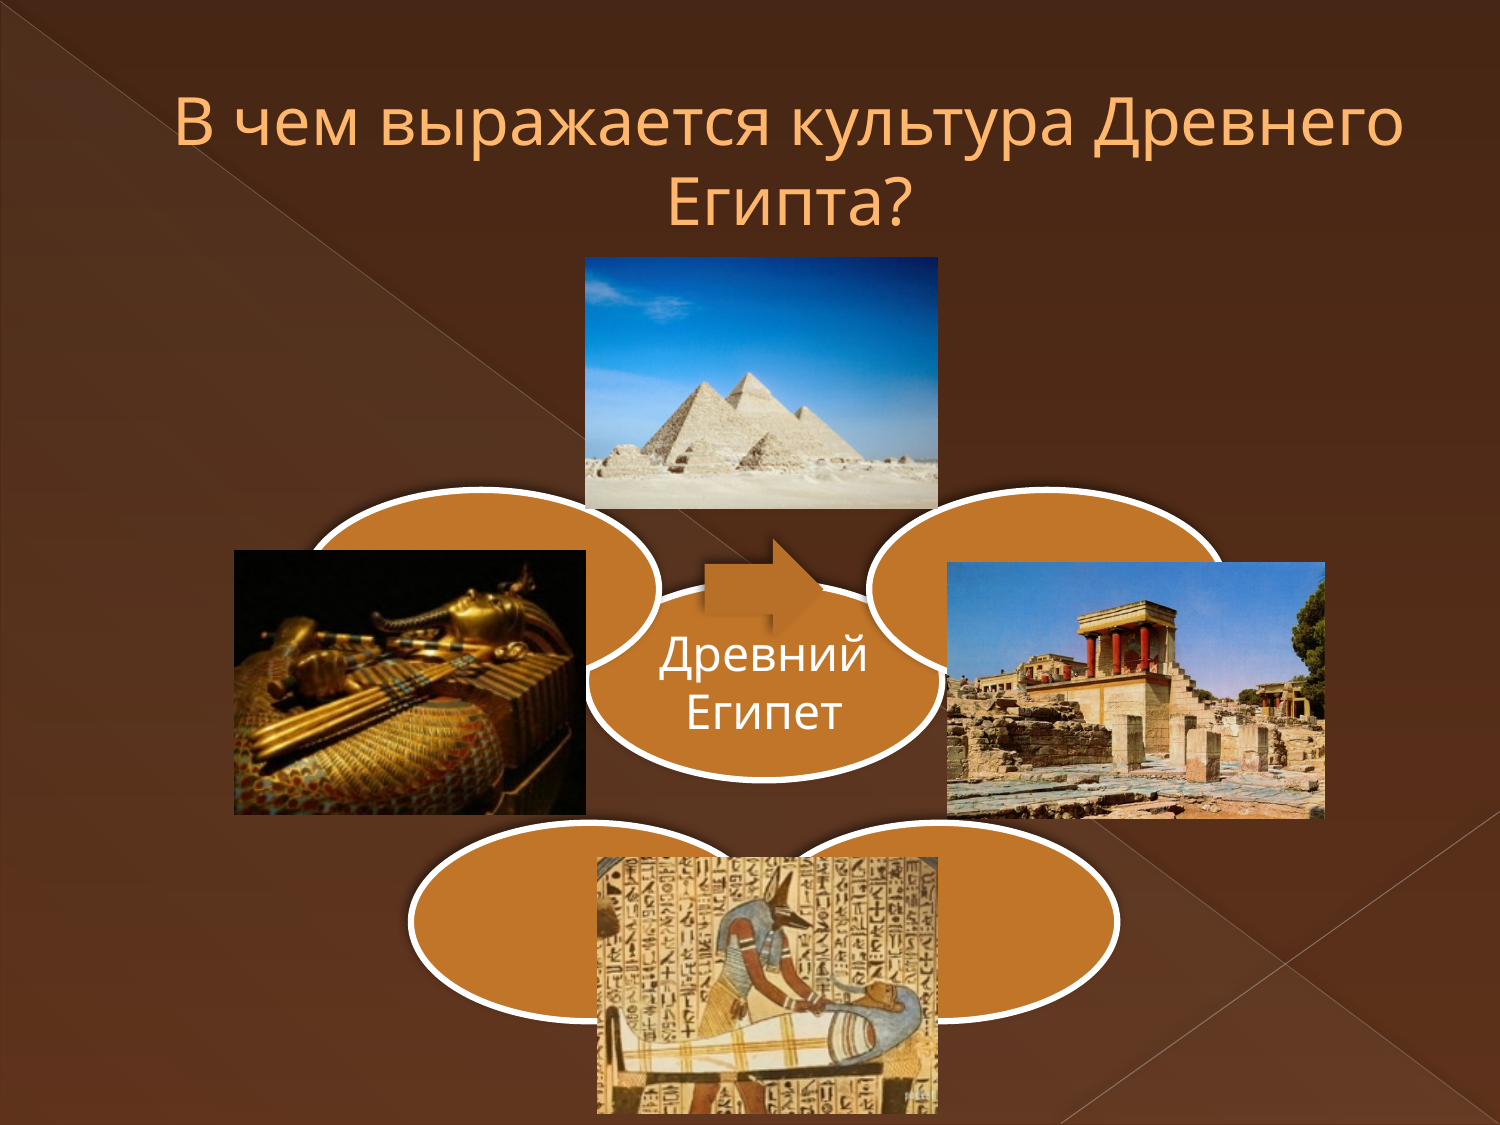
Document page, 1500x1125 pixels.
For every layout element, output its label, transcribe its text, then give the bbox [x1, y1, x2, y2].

picture [946, 562, 1325, 819]
picture [597, 857, 938, 1114]
picture [585, 257, 938, 509]
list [51, 283, 1477, 1079]
title В чем выражается культура Древнего Египта? [75, 43, 1425, 271]
picture [234, 550, 587, 815]
